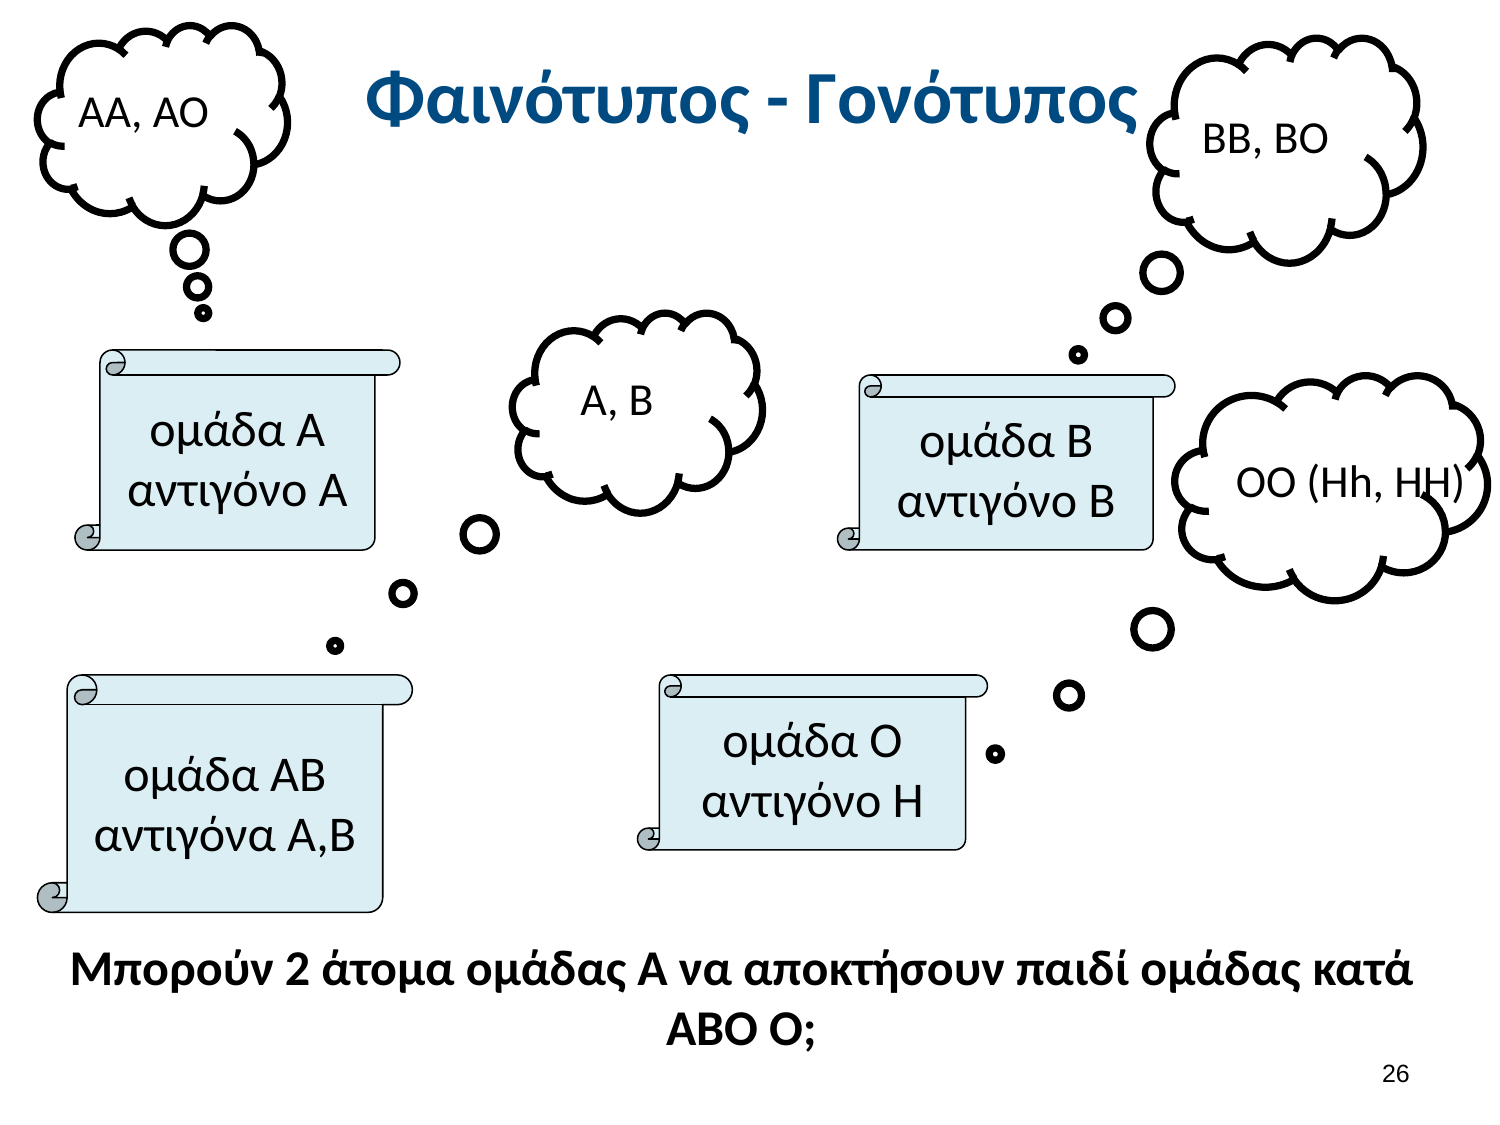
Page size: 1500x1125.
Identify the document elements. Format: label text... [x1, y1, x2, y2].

text_box Μπορούν 2 άτομα ομάδας Α να αποκτήσουν παιδί ομάδας κατά ΑΒΟ Ο; [41, 928, 1442, 1063]
text_box ΟΟ (Ηh, HH) [1221, 444, 1481, 514]
text_box [1149, 38, 1423, 264]
text_box [463, 517, 497, 551]
text_box [1174, 375, 1481, 601]
text_box [172, 233, 207, 267]
text_box [186, 275, 209, 298]
title Φαινότυπος - Γονότυπος [76, 19, 1427, 169]
text_box [1142, 254, 1181, 292]
text_box [512, 313, 763, 514]
text_box [37, 25, 288, 226]
text_box A, B [565, 362, 669, 433]
text_box [1481, 460, 1488, 509]
text_box ομάδα Ο αντιγόνο H [637, 675, 988, 850]
text_box ΑΑ, ΑΟ [63, 73, 225, 144]
text_box [197, 307, 209, 319]
text_box ομάδα Β αντιγόνο Β [837, 375, 1175, 550]
text_box [989, 747, 1002, 761]
text_box [1133, 610, 1172, 649]
slide_number 25 [1074, 1063, 1425, 1103]
text_box [1056, 683, 1082, 709]
text_box ομάδα Α αντιγόνο Α [74, 349, 400, 551]
text_box ομάδα ΑΒ αντιγόνα Α,Β [37, 674, 413, 913]
text_box [1072, 348, 1085, 362]
text_box BB, BΟ [1187, 99, 1344, 170]
text_box [329, 640, 341, 652]
text_box [1103, 305, 1129, 331]
text_box [391, 582, 415, 605]
